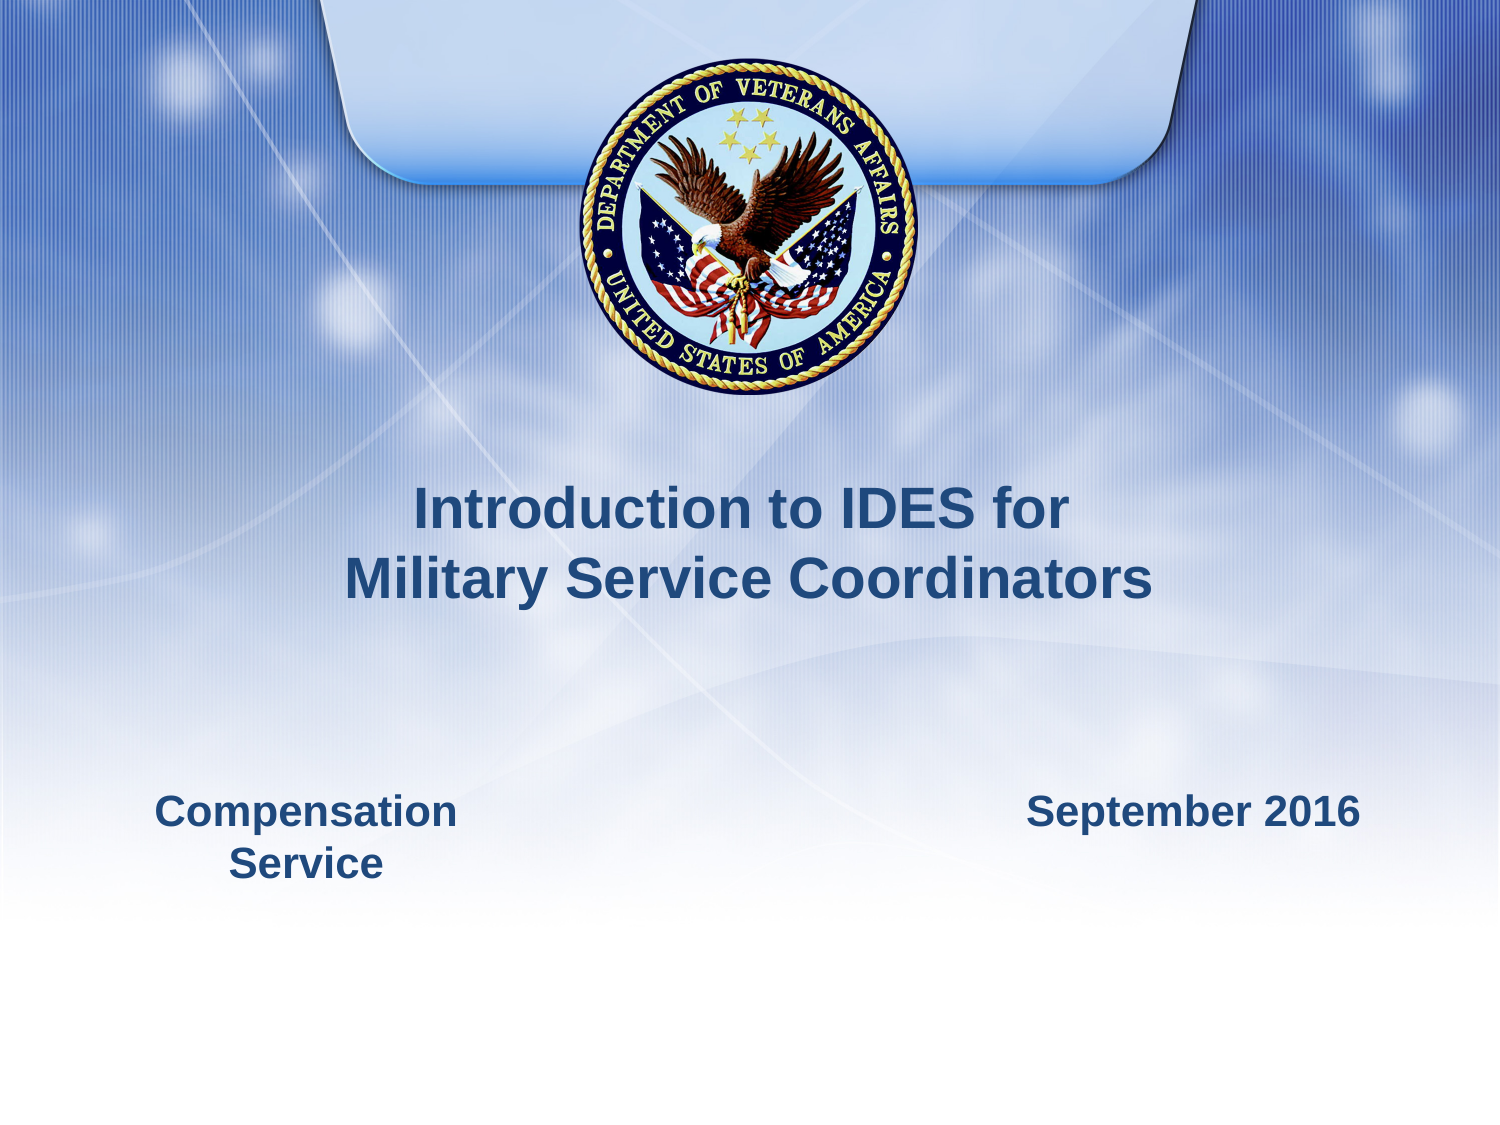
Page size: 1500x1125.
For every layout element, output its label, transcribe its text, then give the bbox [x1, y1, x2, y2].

list September 2016 [999, 774, 1388, 913]
picture [0, 0, 1500, 1062]
title Introduction to IDES for Military Service Coordinators [112, 462, 1388, 663]
list Compensation Service [112, 774, 500, 913]
